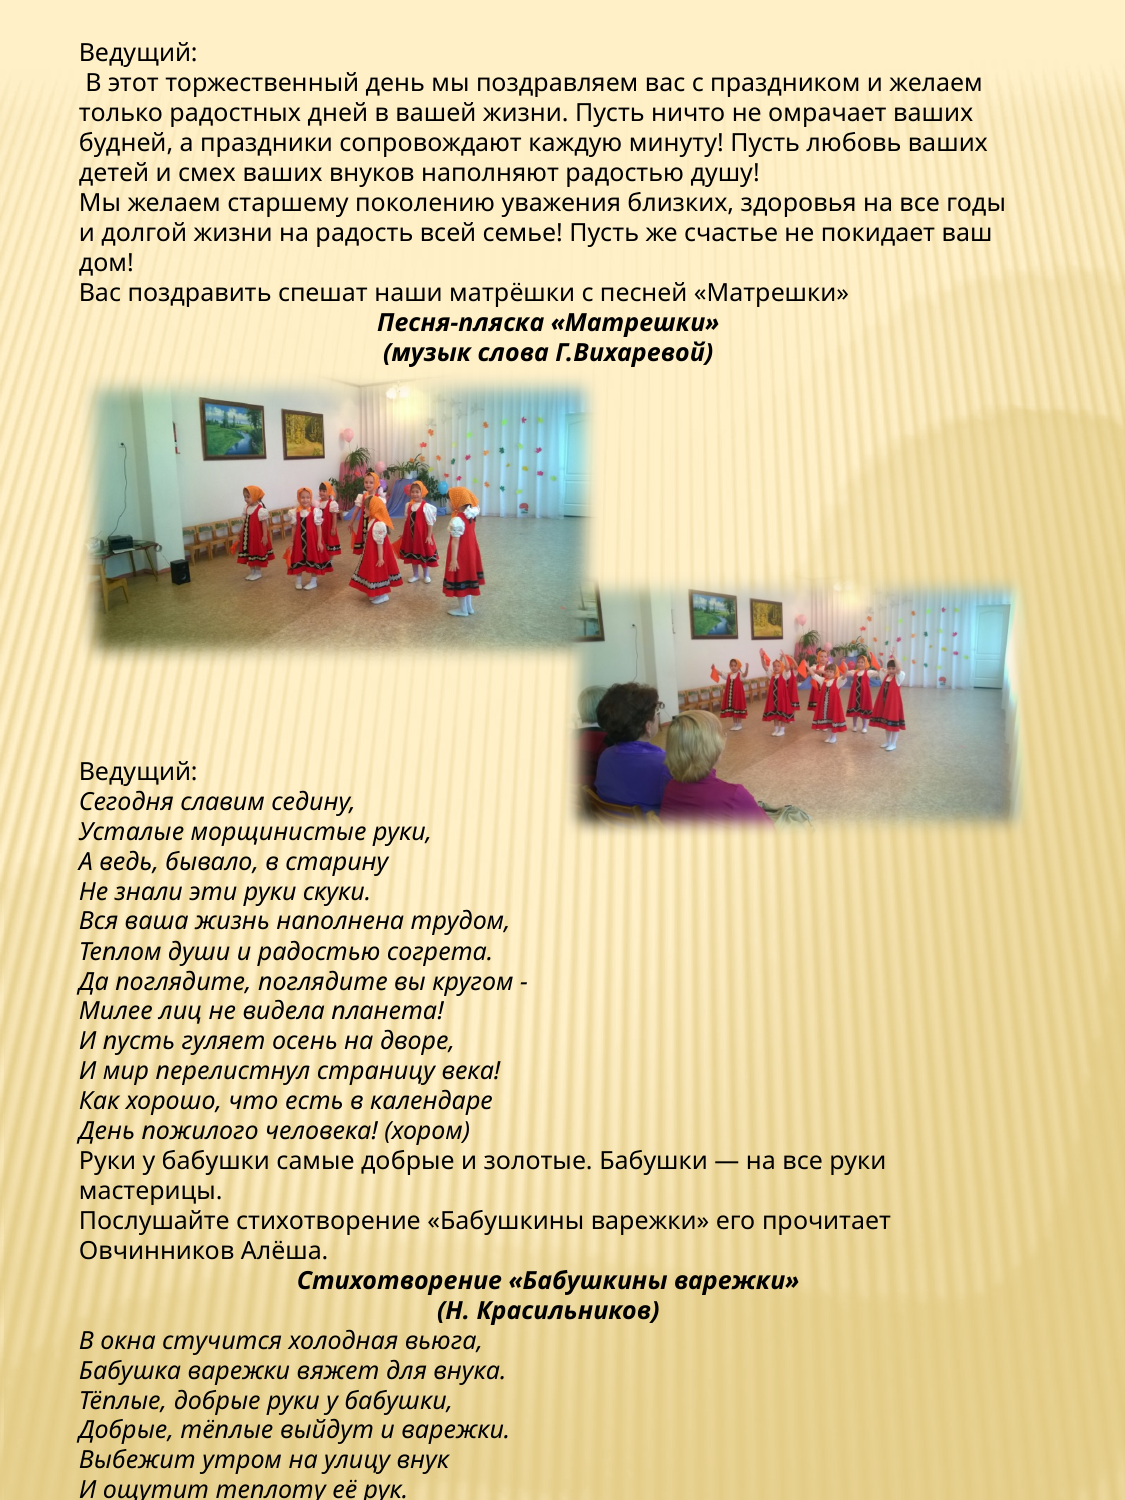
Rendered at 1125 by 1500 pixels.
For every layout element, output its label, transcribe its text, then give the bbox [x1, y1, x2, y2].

text_box Ведущий: В этот торжественный день мы поздравляем вас с праздником и желаем только радостных дней в вашей жизни. Пусть ничто не омрачает ваших будней, а праздники сопровождают каждую минуту! Пусть любовь ваших детей и смех ваших внуков наполняют радостью душу! Мы желаем старшему поколению уважения близких, здоровья на все годы и долгой жизни на радость всей семье! Пусть же счастье не покидает ваш дом! Вас поздравить спешат наши матрёшки с песней «Матрешки» Песня-пляска «Матрешки» (музык слова Г.Вихаревой) Ведущий: Сегодня славим седину, Усталые морщинистые руки, А ведь, бывало, в старину Не знали эти руки скуки. Вся ваша жизнь наполнена трудом, Теплом души и радостью согрета. Да поглядите, поглядите вы кругом - Милее лиц не видела планета! И пусть гуляет осень на дворе, И мир перелистнул страницу века! Как хорошо, что есть в календаре День пожилого человека! (хором) Руки у бабушки самые добрые и золотые. Бабушки — на все руки мастерицы. Послушайте стихотворение «Бабушкины варежки» его прочитает Овчинников Алёша. Стихотворение «Бабушкины варежки» (Н. Красильников) В окна стучится холодная вьюга, Бабушка варежки вяжет для внука. Тёплые, добрые руки у бабушки, Добрые, тёплые выйдут и варежки. Выбежит утром на улицу внук И ощутит теплоту её рук. [64, 29, 1033, 1500]
picture [76, 371, 1034, 839]
